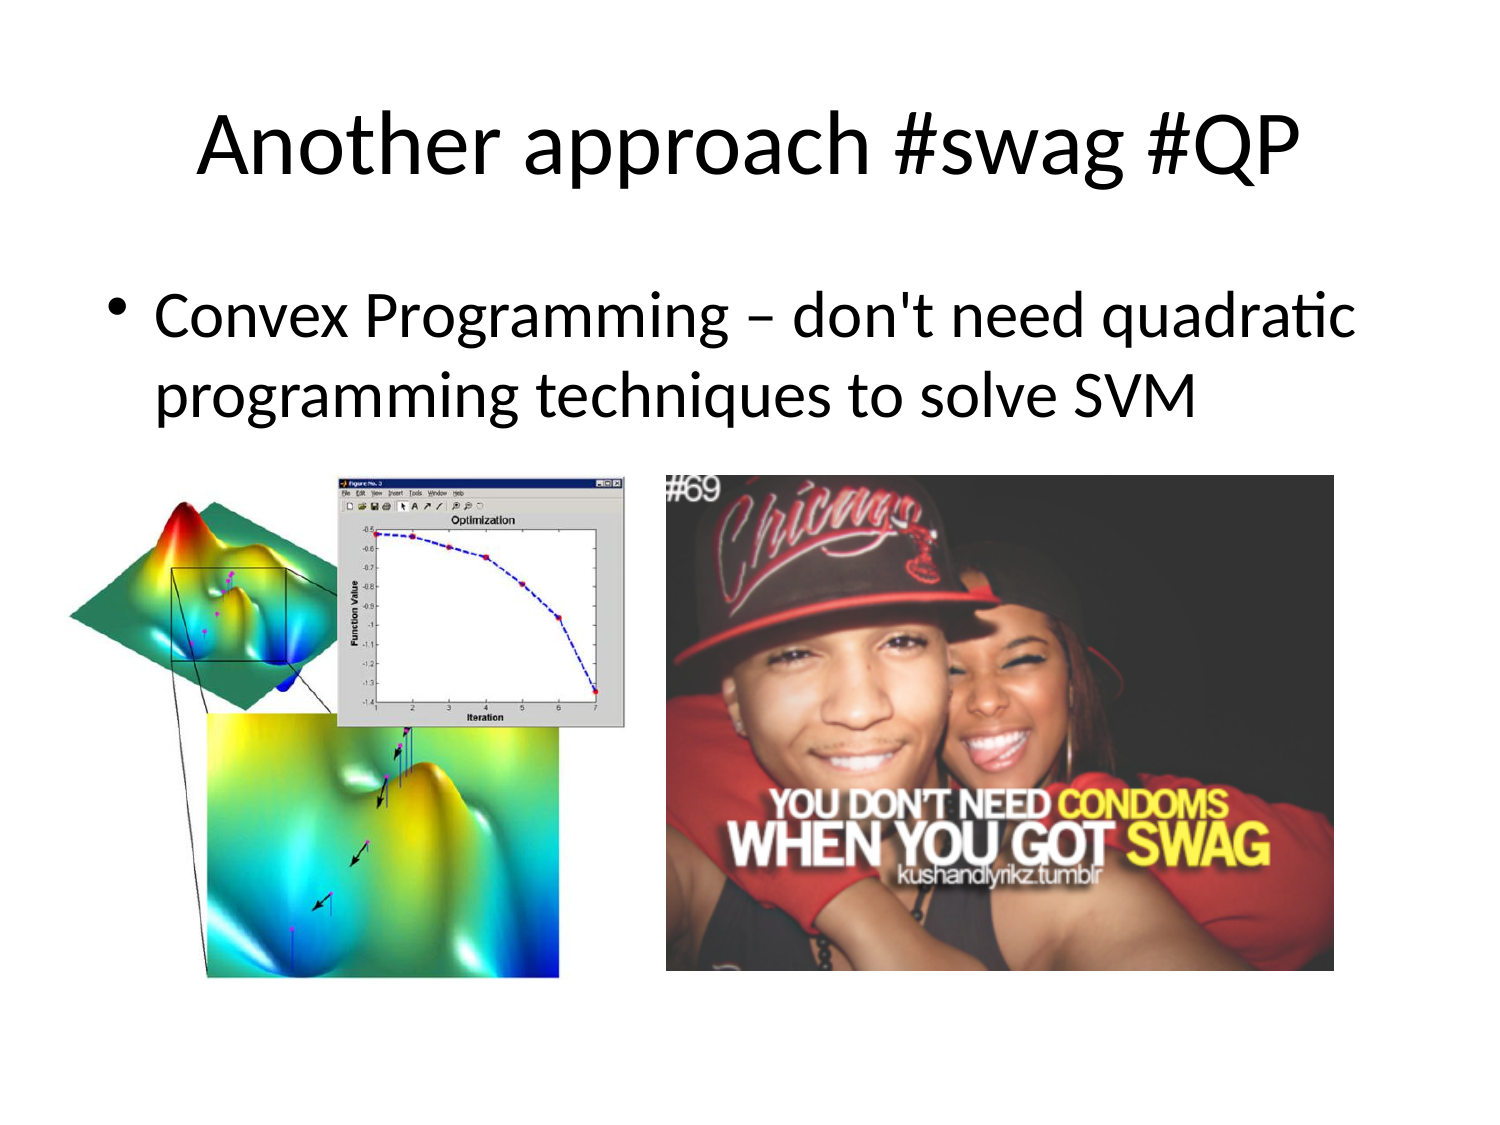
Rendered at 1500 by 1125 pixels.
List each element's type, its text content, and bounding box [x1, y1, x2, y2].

list Convex Programming – don't need quadratic programming techniques to solve SVM [74, 263, 1425, 1006]
picture [64, 475, 627, 980]
picture [666, 475, 1334, 972]
title Another approach #swag #QP [74, 44, 1425, 233]
